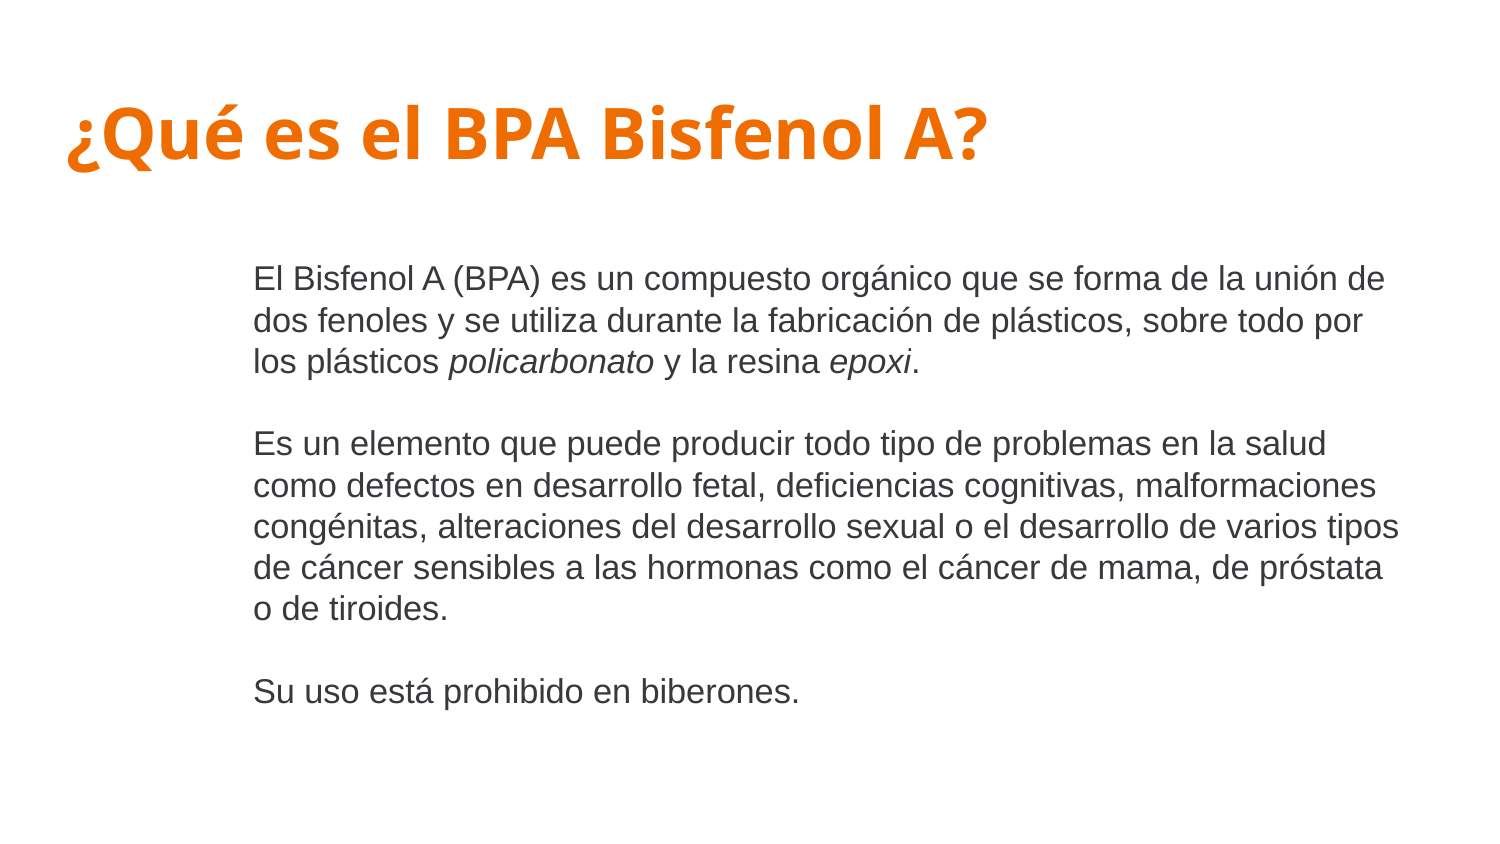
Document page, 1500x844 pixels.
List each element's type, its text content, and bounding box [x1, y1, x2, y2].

title ¿Qué es el BPA Bisfenol A? [51, 72, 1449, 189]
text_box El Bisfenol A (BPA) es un compuesto orgánico que se forma de la unión de dos fenoles y se utiliza durante la fabricación de plásticos, sobre todo por los plásticos policarbonato y la resina epoxi. Es un elemento que puede producir todo tipo de problemas en la salud como defectos en desarrollo fetal, deficiencias cognitivas, malformaciones congénitas, alteraciones del desarrollo sexual o el desarrollo de varios tipos de cáncer sensibles a las hormonas como el cáncer de mama, de próstata o de tiroides. Su uso está prohibido en biberones. [238, 241, 1424, 752]
